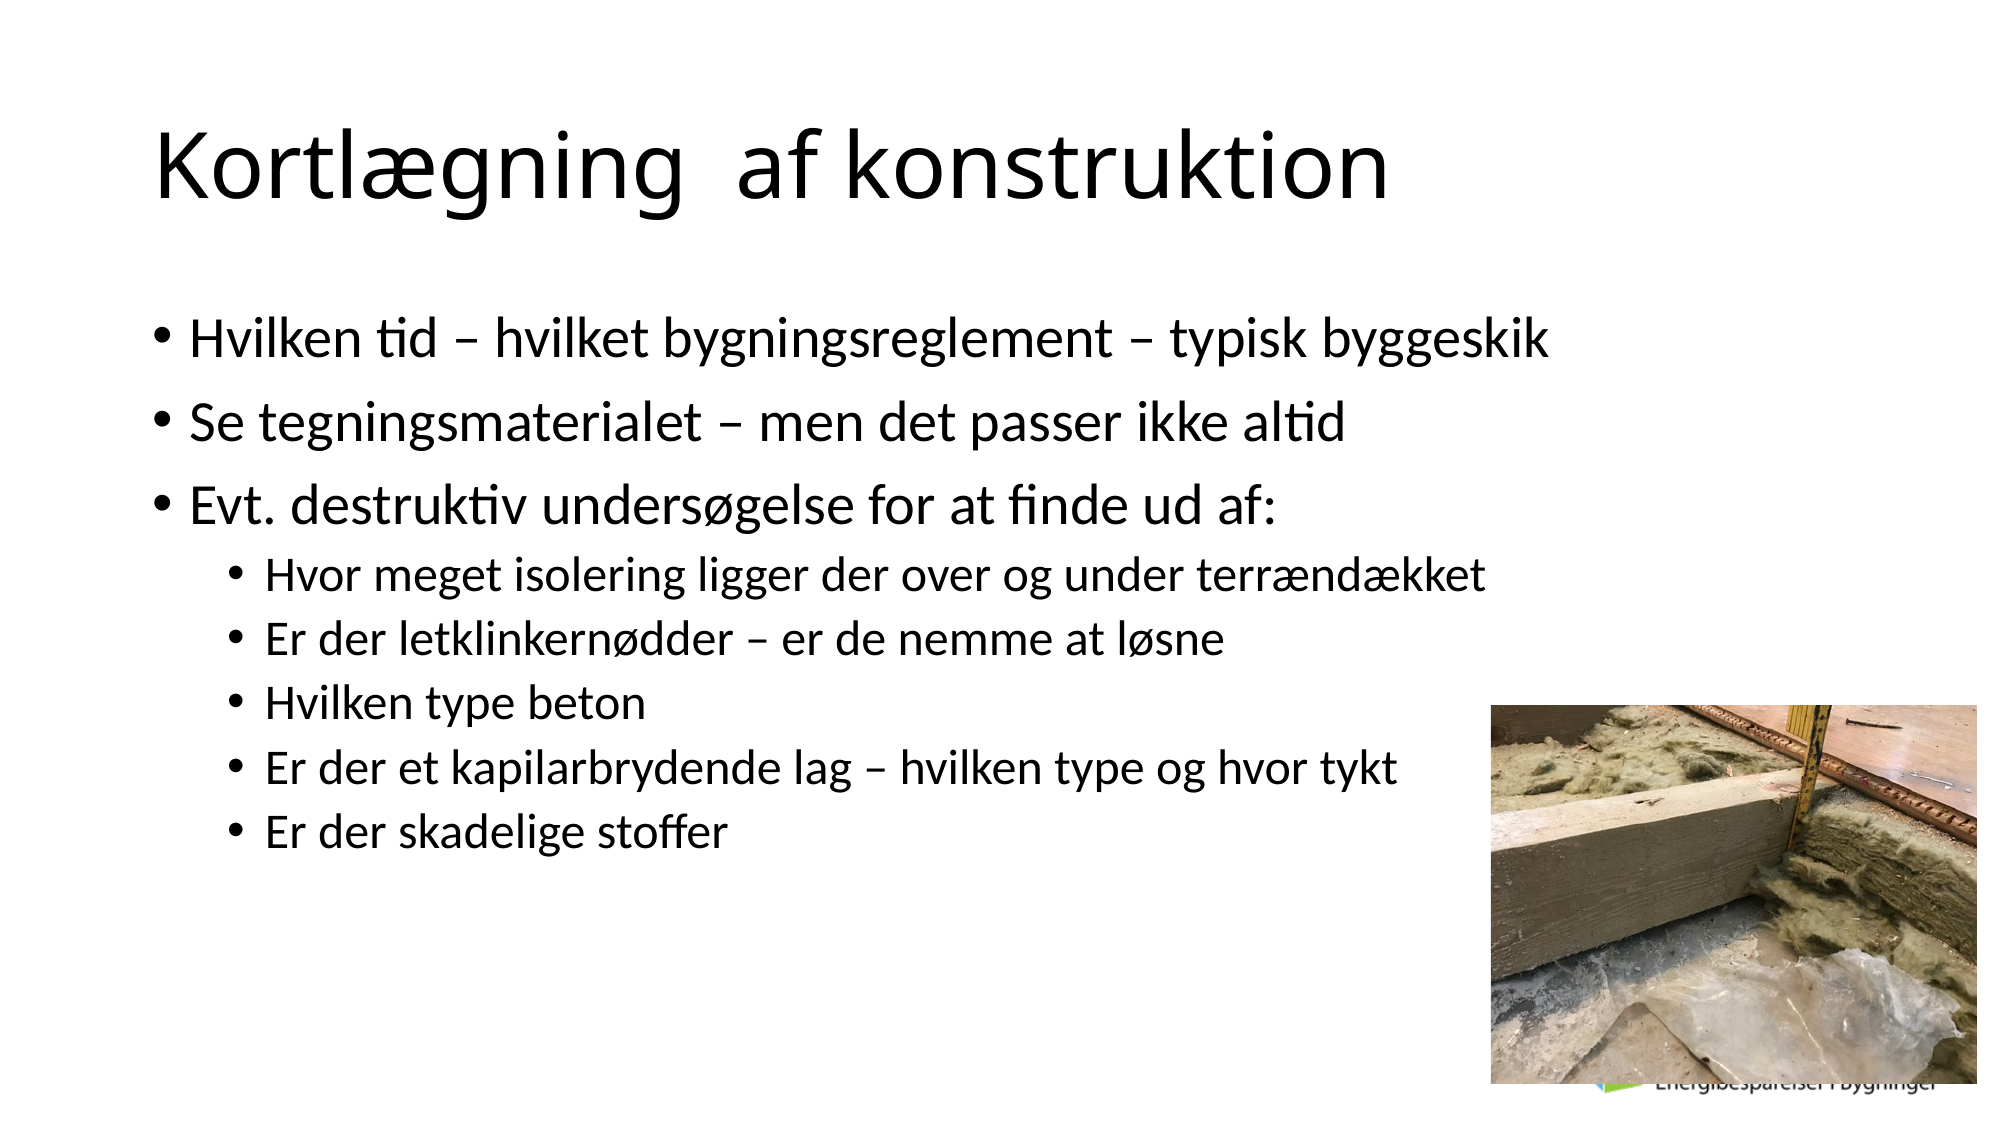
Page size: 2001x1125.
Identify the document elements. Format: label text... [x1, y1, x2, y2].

title Kortlægning af konstruktion [137, 59, 1863, 278]
picture [1490, 705, 1977, 1095]
list Hvilken tid – hvilket bygningsreglement – typisk byggeskik Se tegningsmaterialet – men det passer ikke altid Evt. destruktiv undersøgelse for at finde ud af: Hvor meget isolering ligger der over og under terrændækket Er der letklinkernødder – er de nemme at løsne Hvilken type beton Er der et kapilarbrydende lag – hvilken type og hvor tykt Er der skadelige stoffer [137, 299, 1863, 1014]
